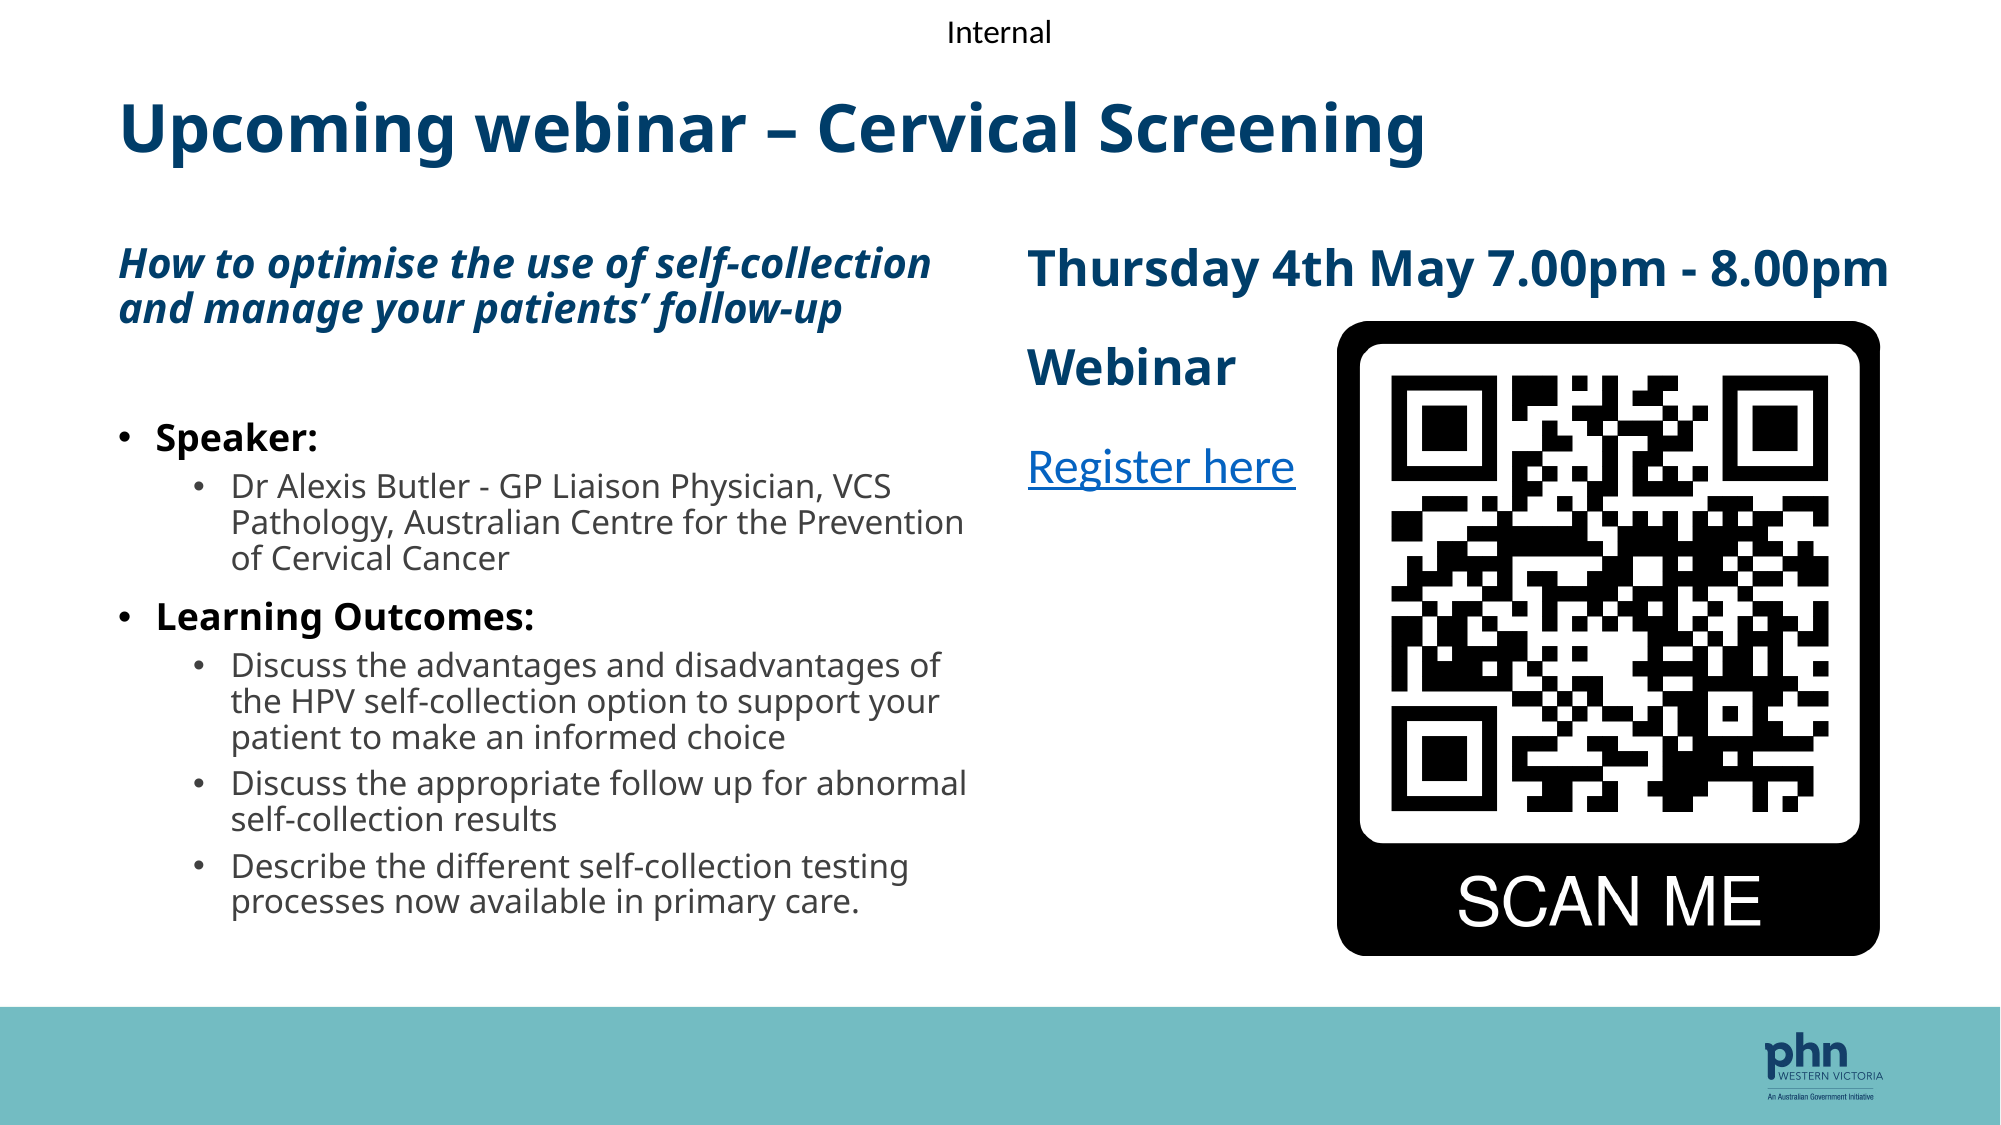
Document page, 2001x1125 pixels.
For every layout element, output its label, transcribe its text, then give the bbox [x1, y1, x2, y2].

picture [0, 0, 2001, 1125]
list How to optimise the use of self-collection and manage your patients’ follow-up Speaker: Dr Alexis Butler - GP Liaison Physician, VCS Pathology, Australian Centre for the Prevention of Cervical Cancer Learning Outcomes: Discuss the advantages and disadvantages of the HPV self-collection option to support your patient to make an informed choice Discuss the appropriate follow up for abnormal self-collection results Describe the different self-collection testing processes now available in primary care. [118, 236, 975, 975]
list Thursday 4th May 7.00pm - 8.00pm Webinar Register here [1012, 236, 1927, 975]
title Upcoming webinar – Cervical Screening [118, 88, 1869, 174]
